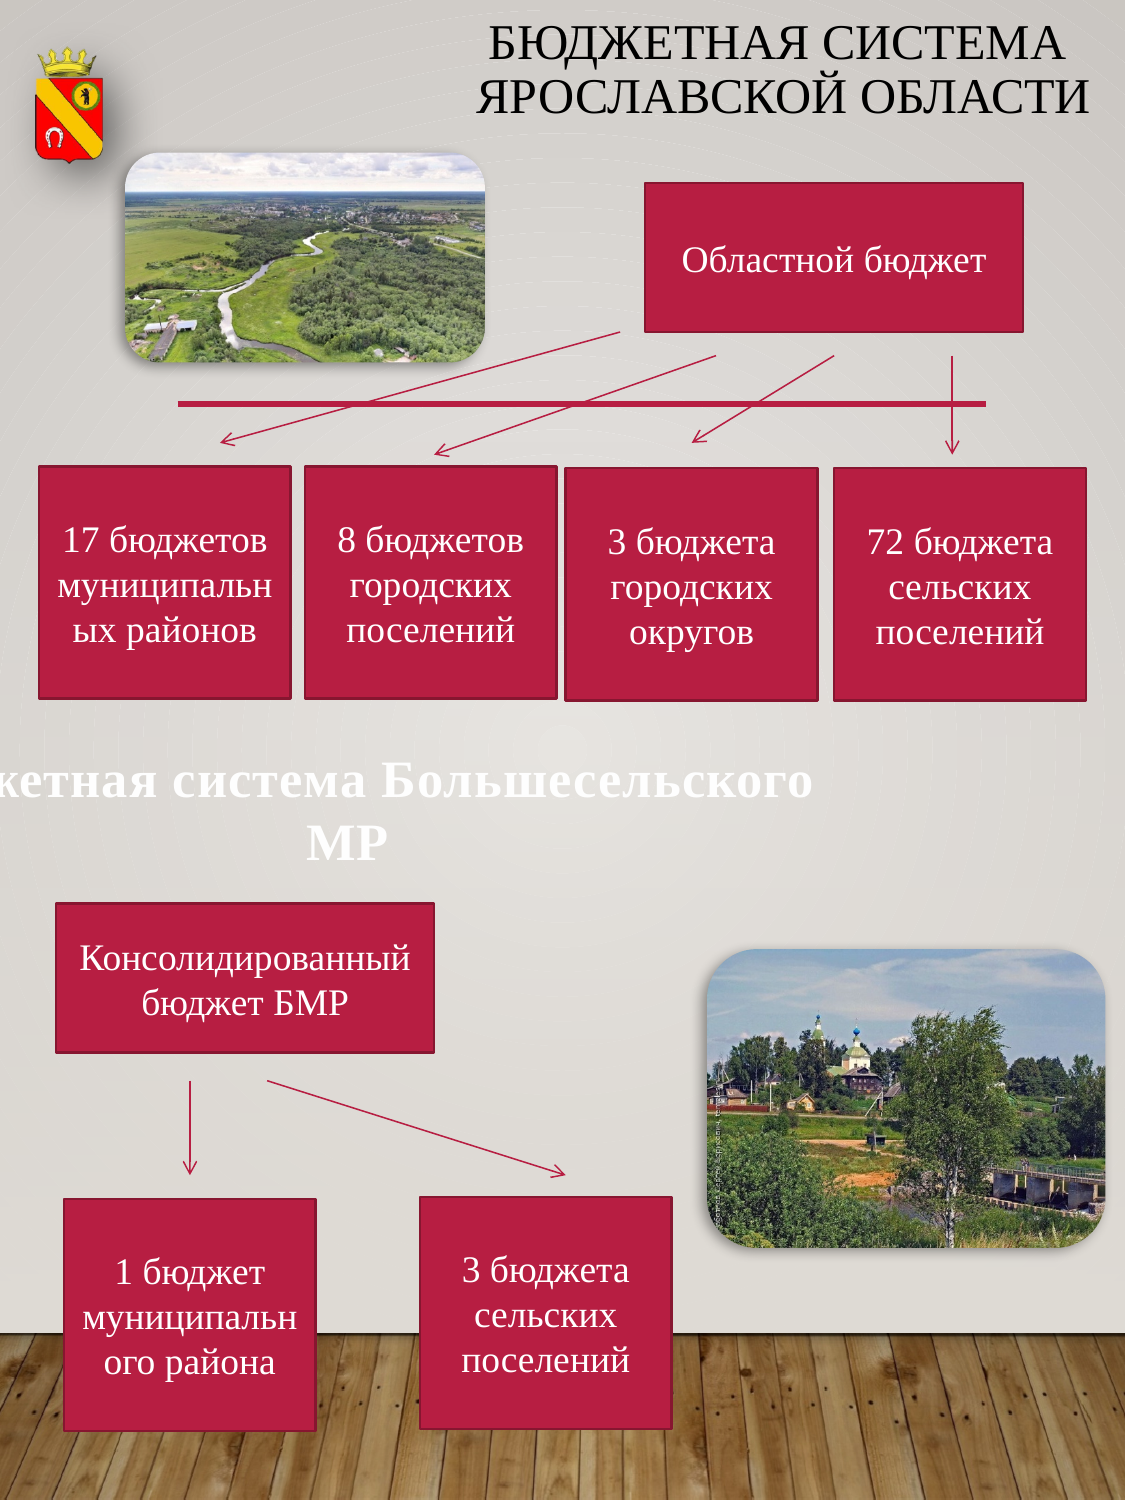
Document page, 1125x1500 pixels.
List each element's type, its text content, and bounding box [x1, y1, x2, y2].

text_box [433, 355, 717, 455]
text_box 3 бюджета городских округов [564, 467, 819, 702]
picture [0, 1333, 1125, 1500]
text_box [486, 331, 621, 355]
text_box 1 бюджет муниципального района [63, 1198, 317, 1432]
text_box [691, 355, 835, 444]
text_box 8 бюджетов городских поселений [304, 465, 558, 700]
text_box 72 бюджета сельских поселений [833, 467, 1087, 702]
text_box 17 бюджетов муниципальных районов [38, 465, 292, 700]
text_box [266, 1080, 566, 1176]
text_box 3 бюджета сельских поселений [419, 1196, 673, 1430]
text_box Областной бюджет [644, 182, 1024, 333]
picture [34, 46, 104, 164]
picture [124, 152, 486, 363]
picture [706, 948, 1106, 1249]
text_box Бюджетная система Большесельского МР [0, 735, 855, 942]
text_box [219, 363, 433, 444]
text_box Консолидированный бюджет БМР [55, 902, 435, 1054]
title Бюджетная система Ярославской области [277, 8, 1125, 215]
